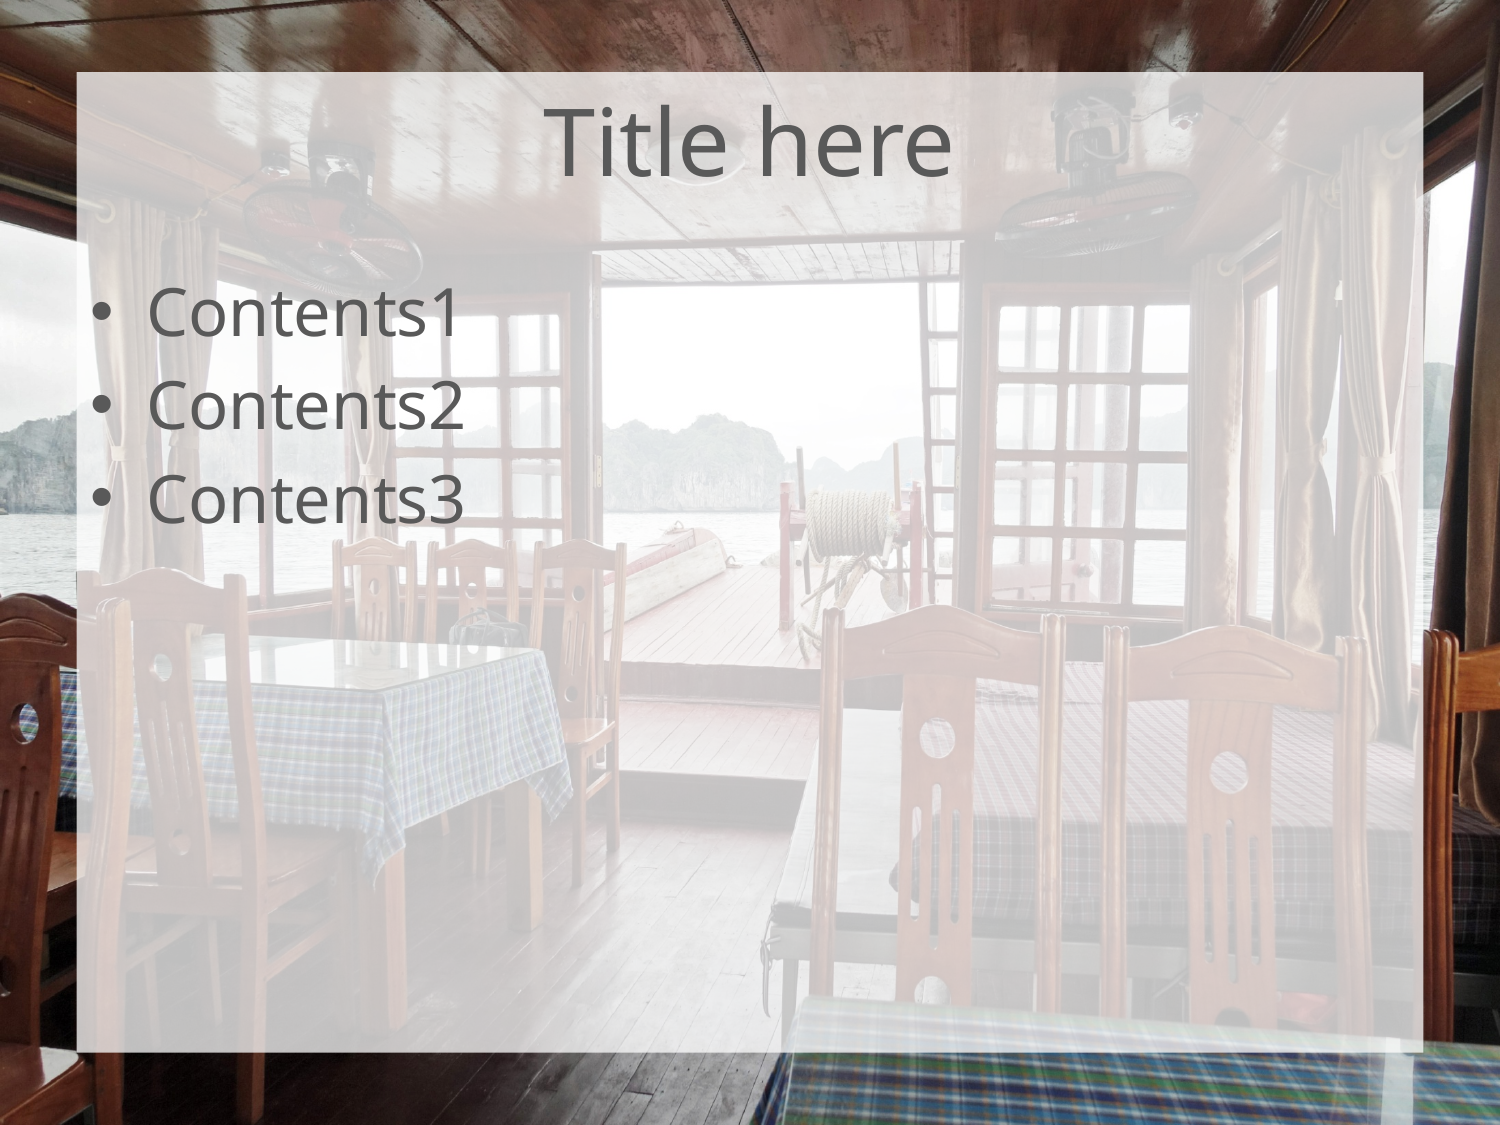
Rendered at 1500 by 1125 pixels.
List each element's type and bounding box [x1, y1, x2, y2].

text_box [0, 0, 1500, 1125]
